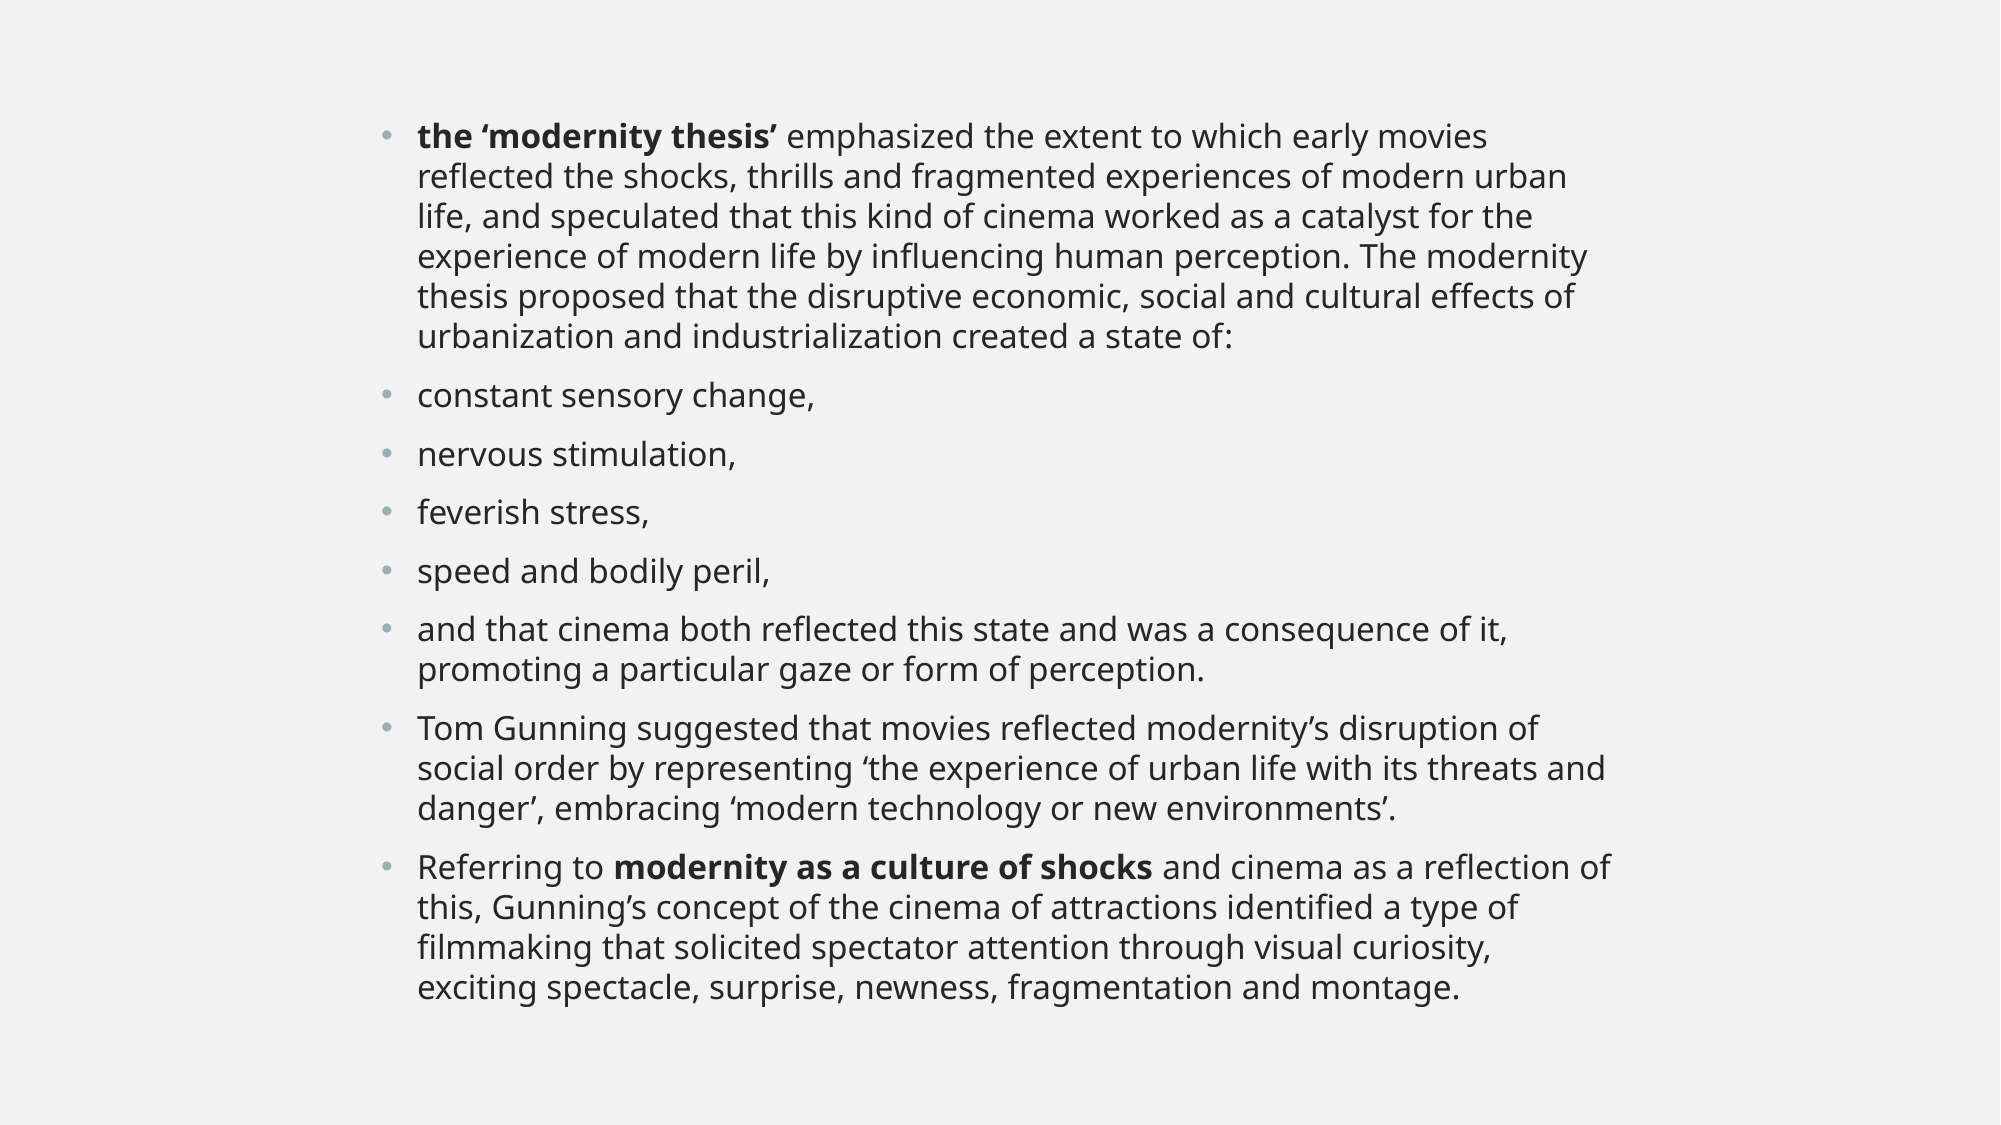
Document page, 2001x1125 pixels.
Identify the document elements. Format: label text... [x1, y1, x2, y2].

list the ‘modernity thesis’ emphasized the extent to which early movies reflected the shocks, thrills and fragmented experiences of modern urban life, and speculated that this kind of cinema worked as a catalyst for the experience of modern life by influencing human perception. The modernity thesis proposed that the disruptive economic, social and cultural effects of urbanization and industrialization created a state of: constant sensory change, nervous stimulation, feverish stress, speed and bodily peril, and that cinema both reflected this state and was a consequence of it, promoting a particular gaze or form of perception. Tom Gunning suggested that movies reflected modernity’s disruption of social order by representing ‘the experience of urban life with its threats and danger’, embracing ‘modern technology or new environments’. Referring to modernity as a culture of shocks and cinema as a reflection of this, Gunning’s concept of the cinema of attractions identified a type of filmmaking that solicited spectator attention through visual curiosity, exciting spectacle, surprise, newness, fragmentation and montage. [366, 107, 1634, 1027]
